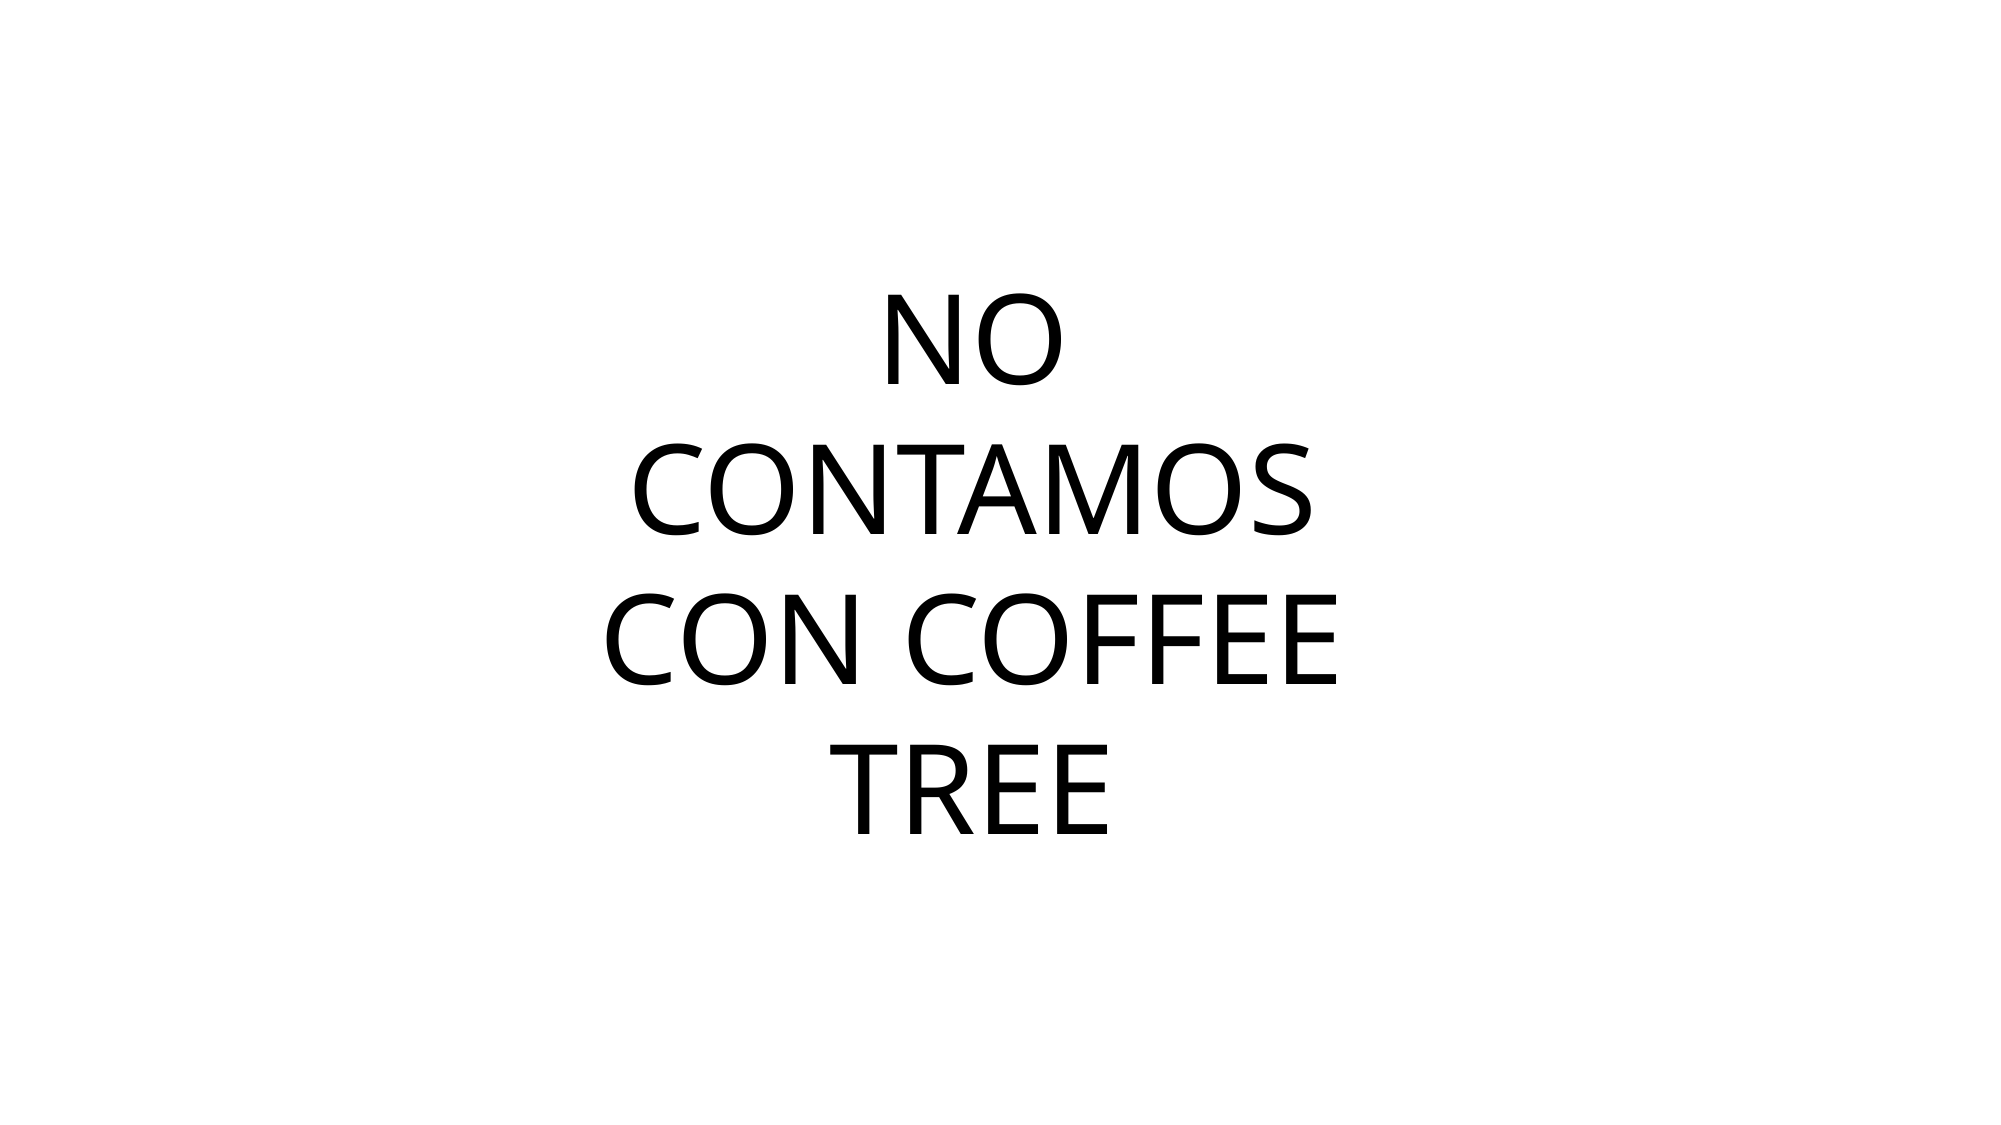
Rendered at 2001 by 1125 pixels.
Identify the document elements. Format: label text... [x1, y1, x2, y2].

text_box NO CONTAMOS CON COFFEE TREE [536, 251, 1408, 867]
